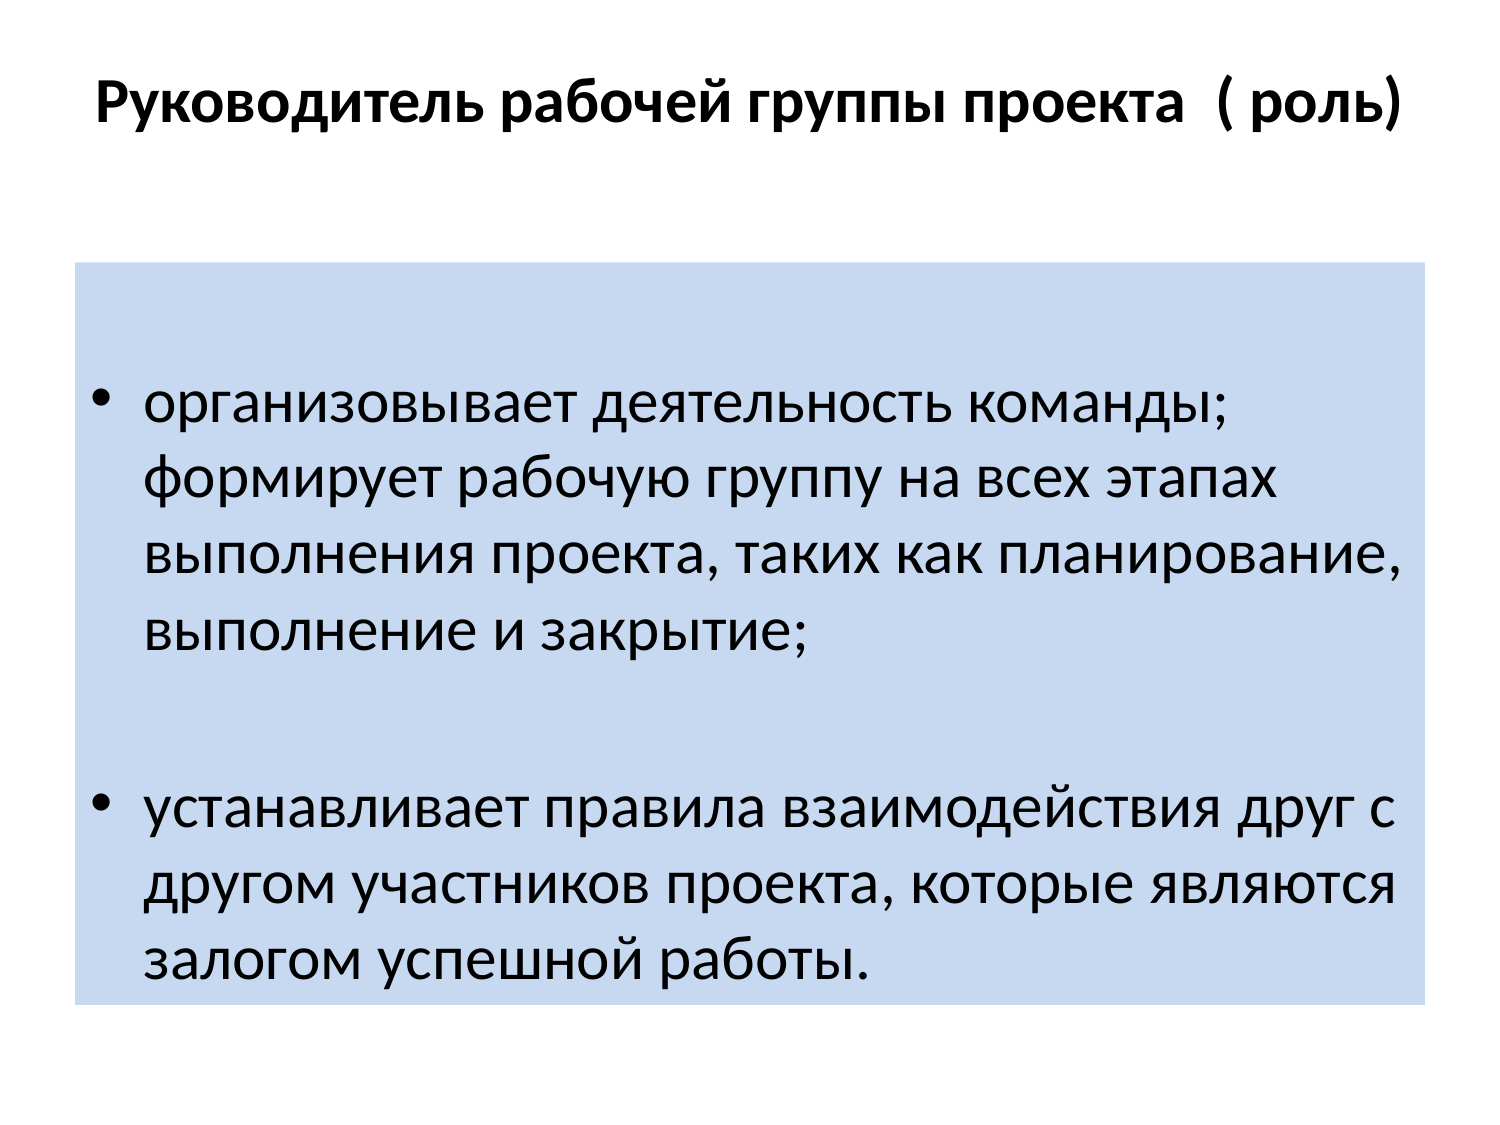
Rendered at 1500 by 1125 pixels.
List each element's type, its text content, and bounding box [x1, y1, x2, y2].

title Руководитель рабочей группы проекта ( роль) [75, 45, 1425, 233]
list организовывает деятельность команды; формирует рабочую группу на всех этапах выполнения проекта, таких как планирование, выполнение и закрытие; устанавливает правила взаимодействия друг с другом участников проекта, которые являются залогом успешной работы. [75, 262, 1425, 1005]
